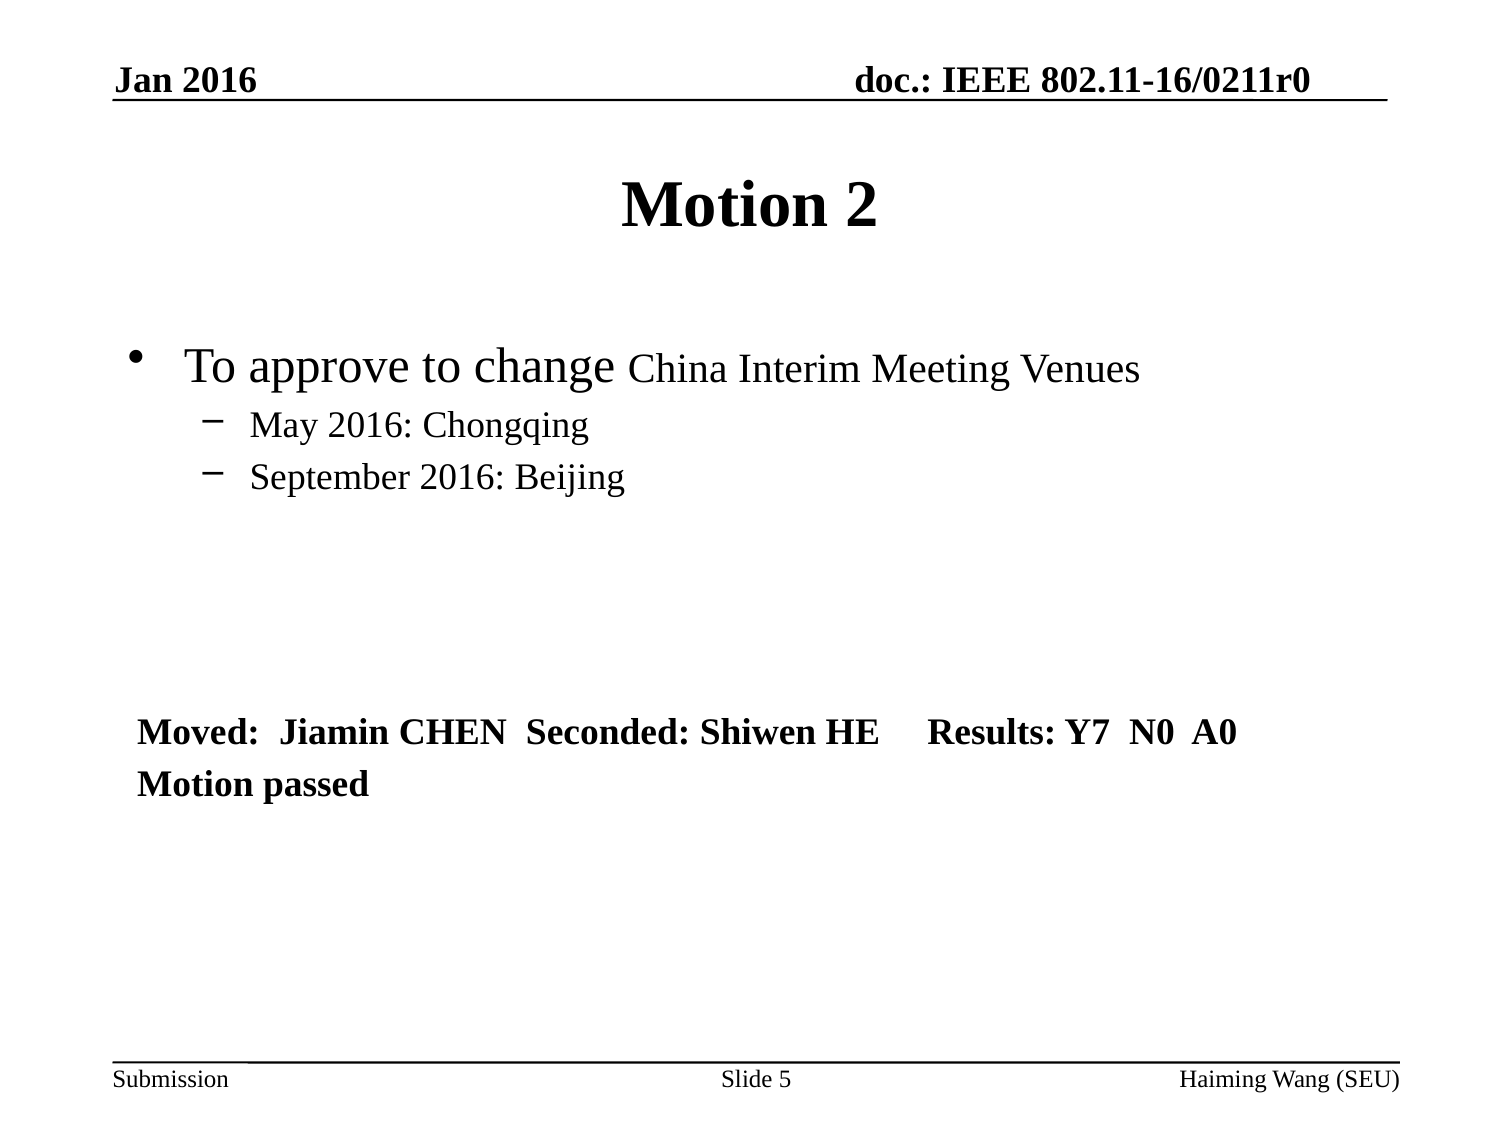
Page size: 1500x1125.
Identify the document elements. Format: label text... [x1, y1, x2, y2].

title Motion 2 [112, 112, 1388, 288]
slide_number Slide 5 [712, 1061, 800, 1093]
list To approve to change China Interim Meeting Venues May 2016: Chongqing September 2016: Beijing Moved: Jiamin CHEN Seconded: Shiwen HE Results: Y7 N0 A0 Motion passed [112, 324, 1388, 1001]
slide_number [114, 54, 335, 101]
footer Haiming Wang (SEU) [1137, 1062, 1401, 1094]
